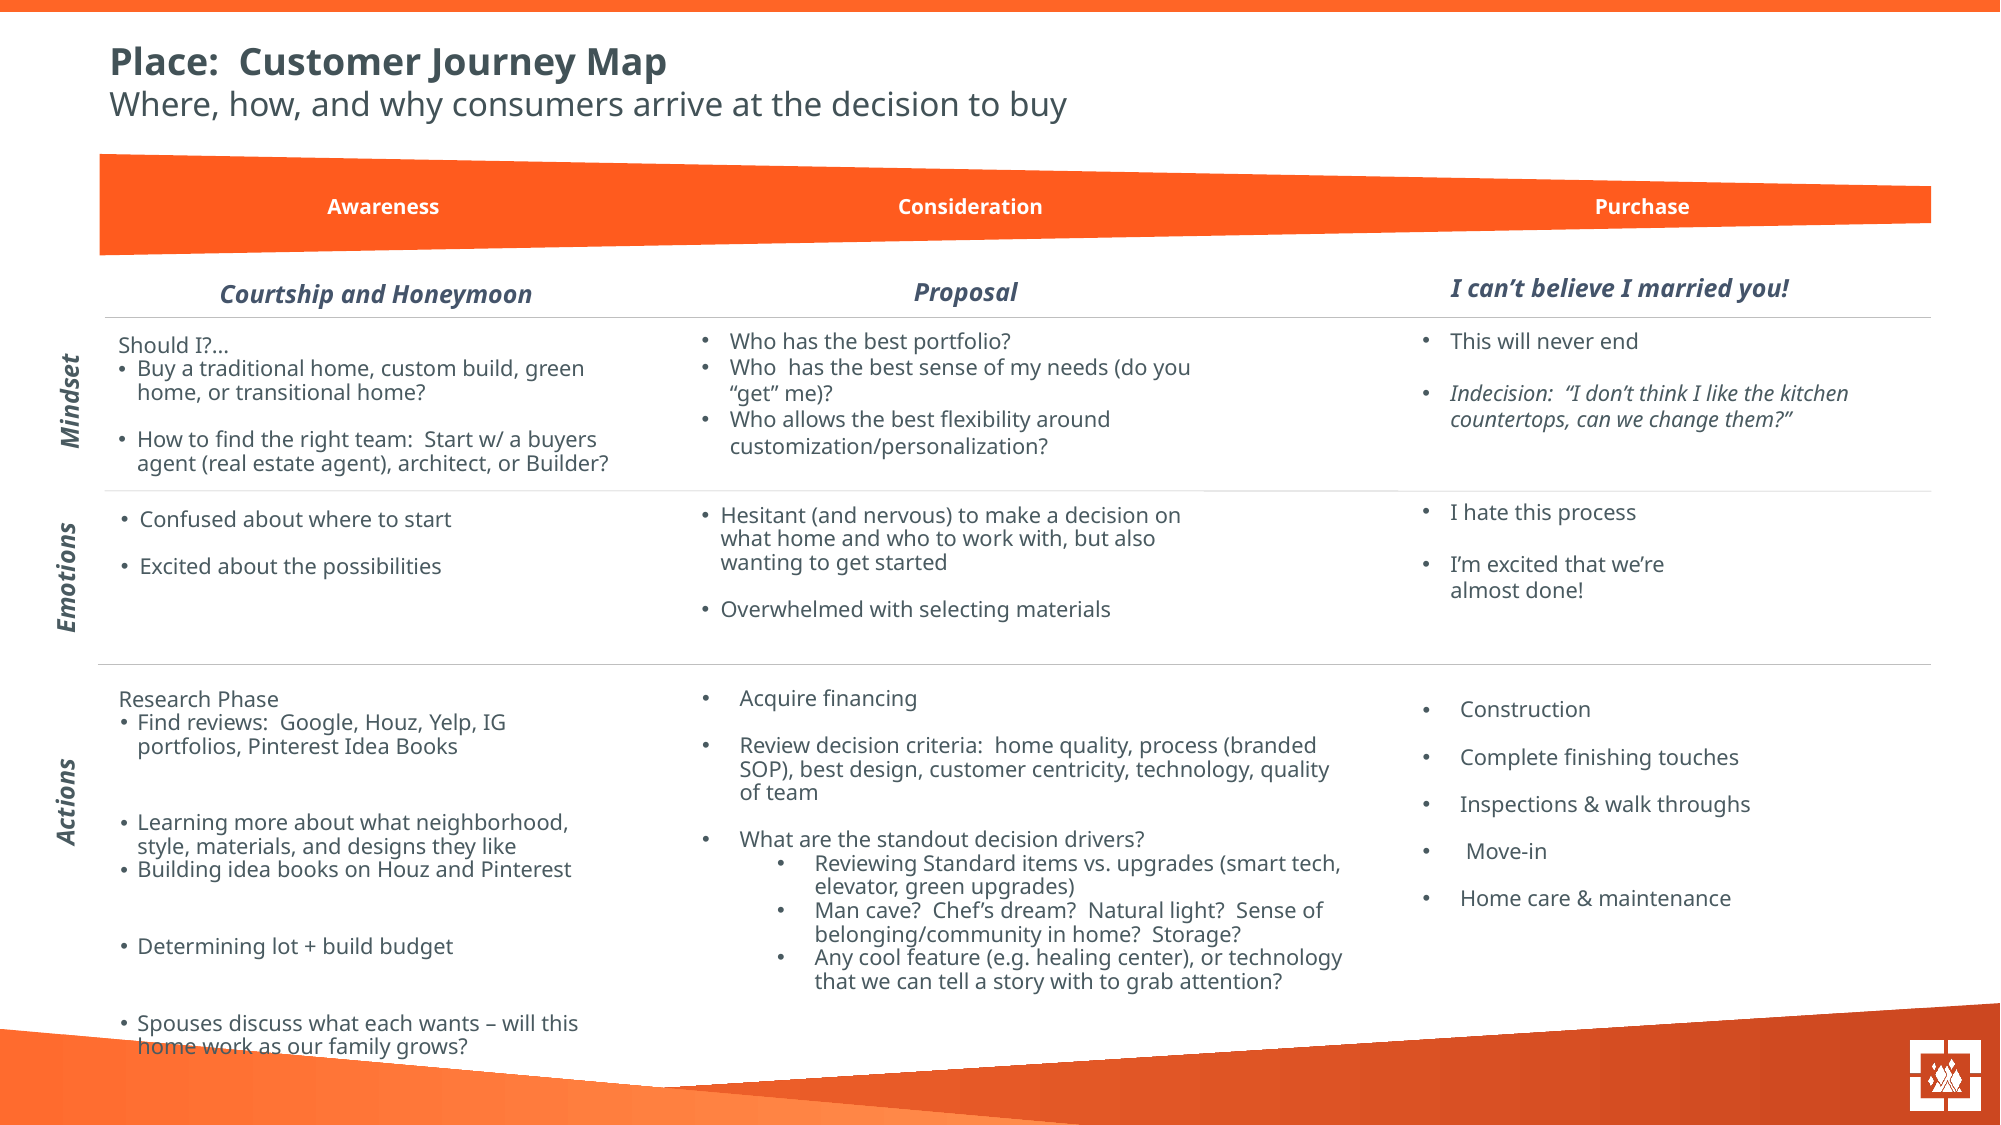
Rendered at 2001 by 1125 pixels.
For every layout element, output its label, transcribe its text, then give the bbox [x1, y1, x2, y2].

text_box Construction Complete finishing touches Inspections & walk throughs Move-in Home care & maintenance [1407, 691, 1913, 1125]
text_box Proposal [899, 256, 1209, 315]
text_box This will never end Indecision: “I don’t think I like the kitchen countertops, can we change them?” [1407, 319, 1931, 466]
text_box Who has the best portfolio? Who has the best sense of my needs (do you “get” me)? Who allows the best flexibility around customization/personalization? [686, 319, 1211, 466]
text_box Mindset [34, 259, 94, 539]
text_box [99, 153, 1931, 256]
text_box I can’t believe I married you! [1436, 268, 2000, 310]
text_box Confused about where to start Excited about the possibilities [106, 501, 650, 611]
picture [1913, 1035, 1986, 1125]
text_box Courtship and Honeymoon [204, 256, 589, 317]
text_box I hate this process I’m excited that we’re almost done! [1407, 492, 1738, 611]
list Research Phase Find reviews: Google, Houz, Yelp, IG portfolios, Pinterest Idea Books Learning more about what neighborhood, style, materials, and designs they like Building idea books on Houz and Pinterest Determining lot + build budget Spouses discuss what each wants – will this home work as our family grows? [103, 680, 609, 1125]
text_box Actions [42, 656, 87, 936]
text_box Hesitant (and nervous) to make a decision on what home and who to work with, but also wanting to get started Overwhelmed with selecting materials [686, 497, 1231, 654]
text_box Should I?... Buy a traditional home, custom build, green home, or transitional home? How to find the right team: Start w/ a buyers agent (real estate agent), architect, or Builder? [103, 327, 648, 507]
text_box Place: Customer Journey Map Where, how, and why consumers arrive at the decision to buy [94, 30, 1827, 176]
text_box Acquire financing Review decision criteria: home quality, process (branded SOP), best design, customer centricity, technology, quality of team What are the standout decision drivers? Reviewing Standard items vs. upgrades (smart tech, elevator, green upgrades) Man cave? Chef’s dream? Natural light? Sense of belonging/community in home? Storage? Any cool feature (e.g. healing center), or technology that we can tell a story with to grab attention? [686, 680, 1369, 1125]
text_box Emotions [42, 443, 88, 724]
